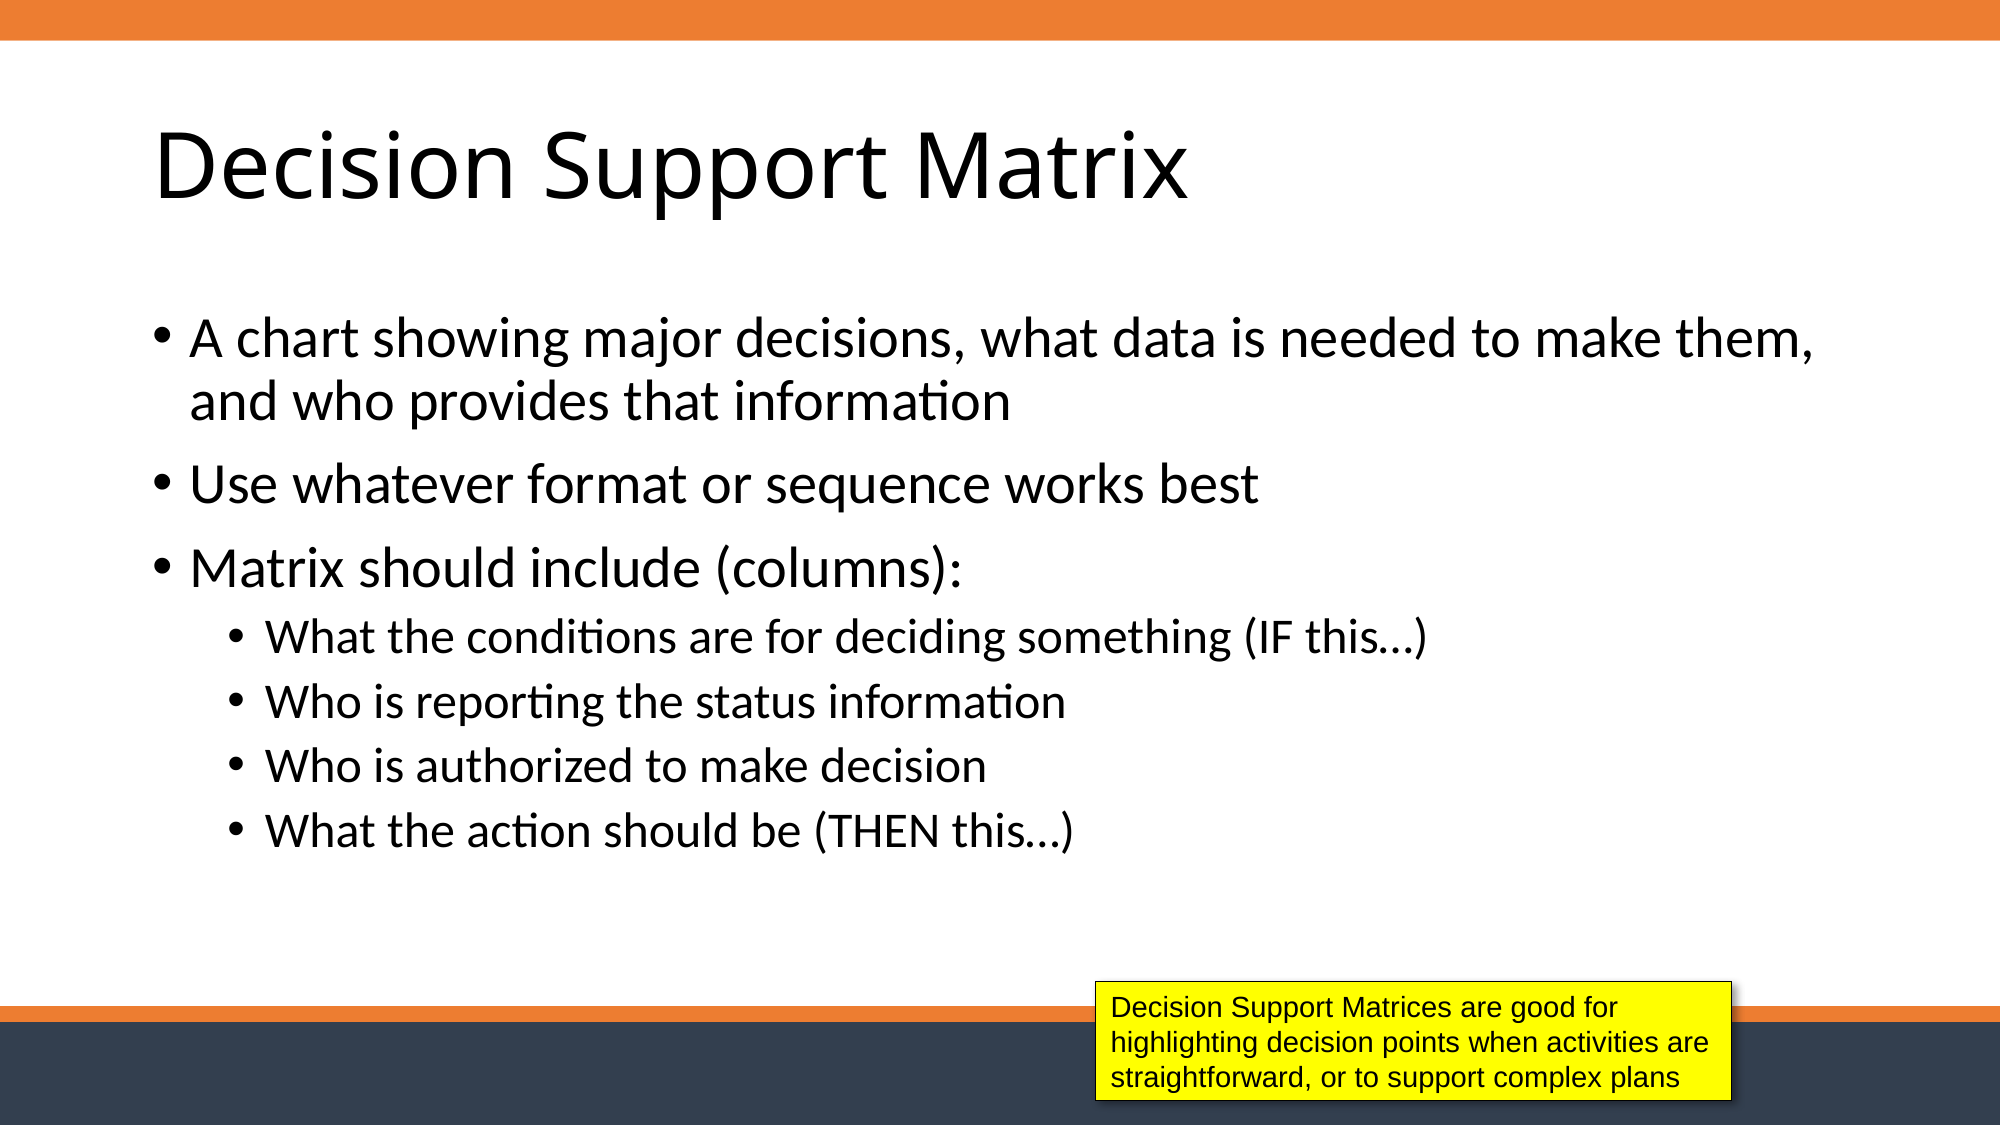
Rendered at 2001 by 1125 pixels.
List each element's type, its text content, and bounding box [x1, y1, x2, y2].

title Decision Support Matrix [137, 59, 1863, 278]
text_box Decision Support Matrices are good for highlighting decision points when activities are straightforward, or to support complex plans [1095, 981, 1732, 1101]
list A chart showing major decisions, what data is needed to make them, and who provides that information Use whatever format or sequence works best Matrix should include (columns): What the conditions are for deciding something (IF this…) Who is reporting the status information Who is authorized to make decision What the action should be (THEN this…) [137, 299, 1863, 1014]
